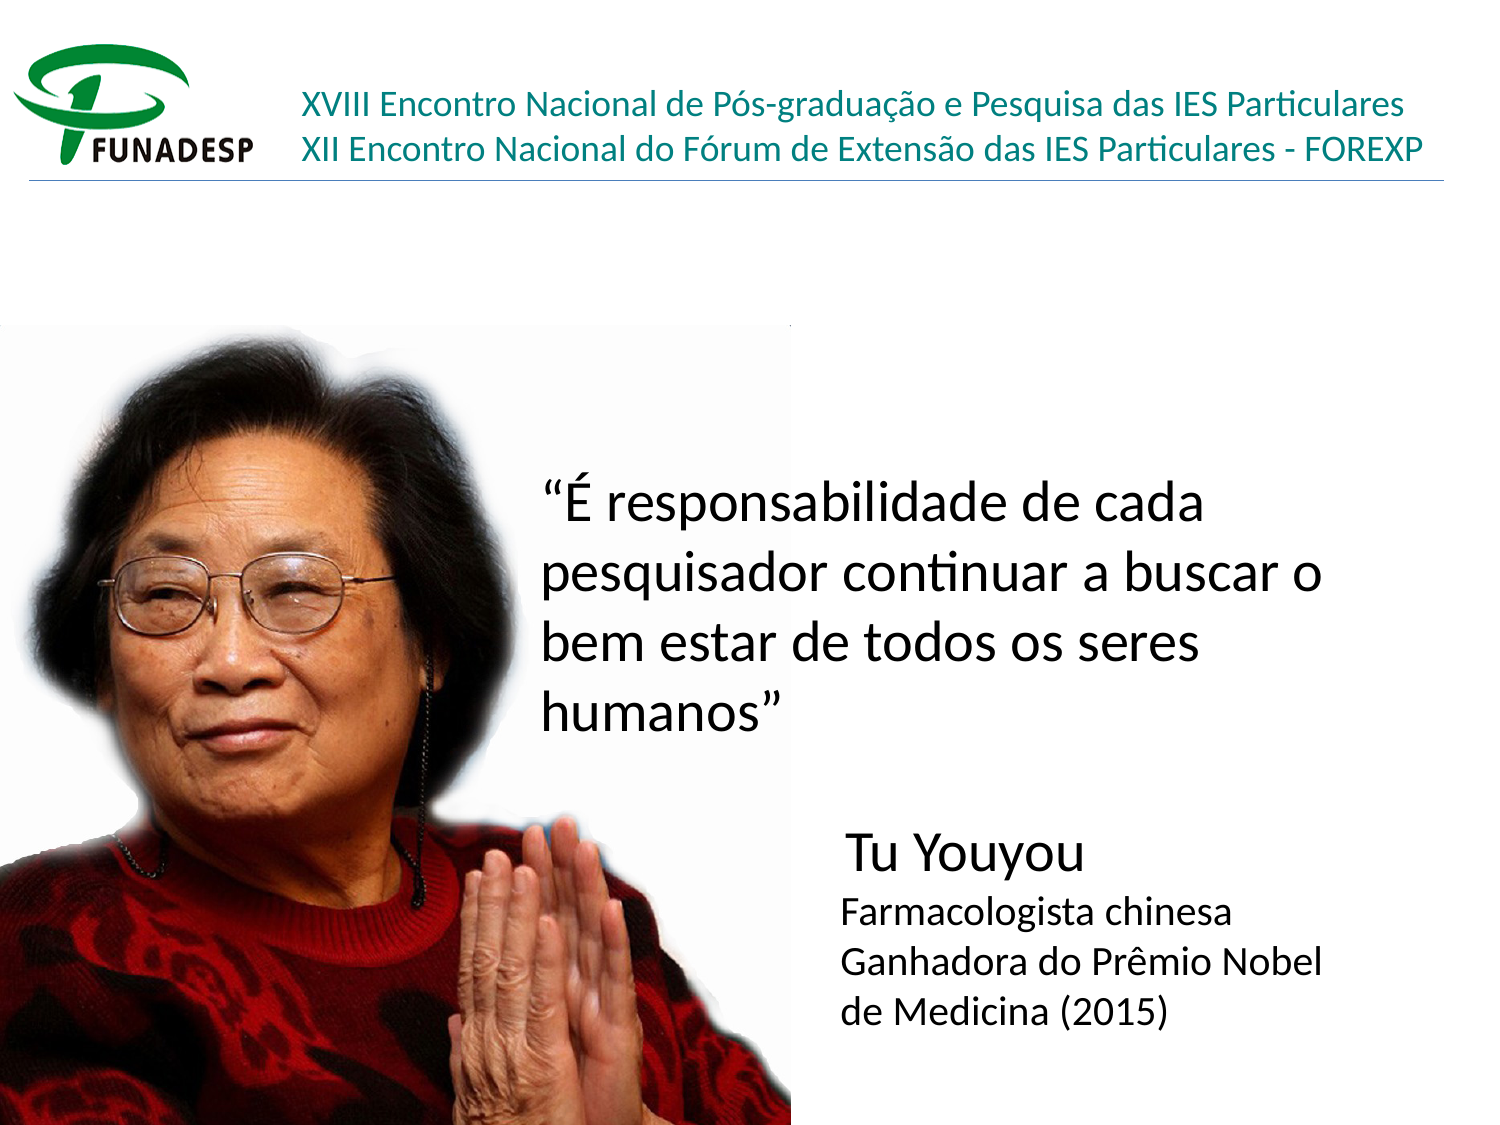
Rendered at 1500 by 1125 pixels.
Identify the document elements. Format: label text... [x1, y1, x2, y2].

text_box XVIII Encontro Nacional de Pós-graduação e Pesquisa das IES Particulares XII Encontro Nacional do Fórum de Extensão das IES Particulares - FOREXP [286, 71, 1445, 177]
text_box “É responsabilidade de cada pesquisador continuar a buscar o bem estar de todos os seres humanos” Tu Youyou Farmacologista chinesa Ganhadora do Prêmio Nobel de Medicina (2015) [796, 456, 1445, 1041]
picture [1, 30, 272, 181]
picture [0, 325, 791, 1125]
